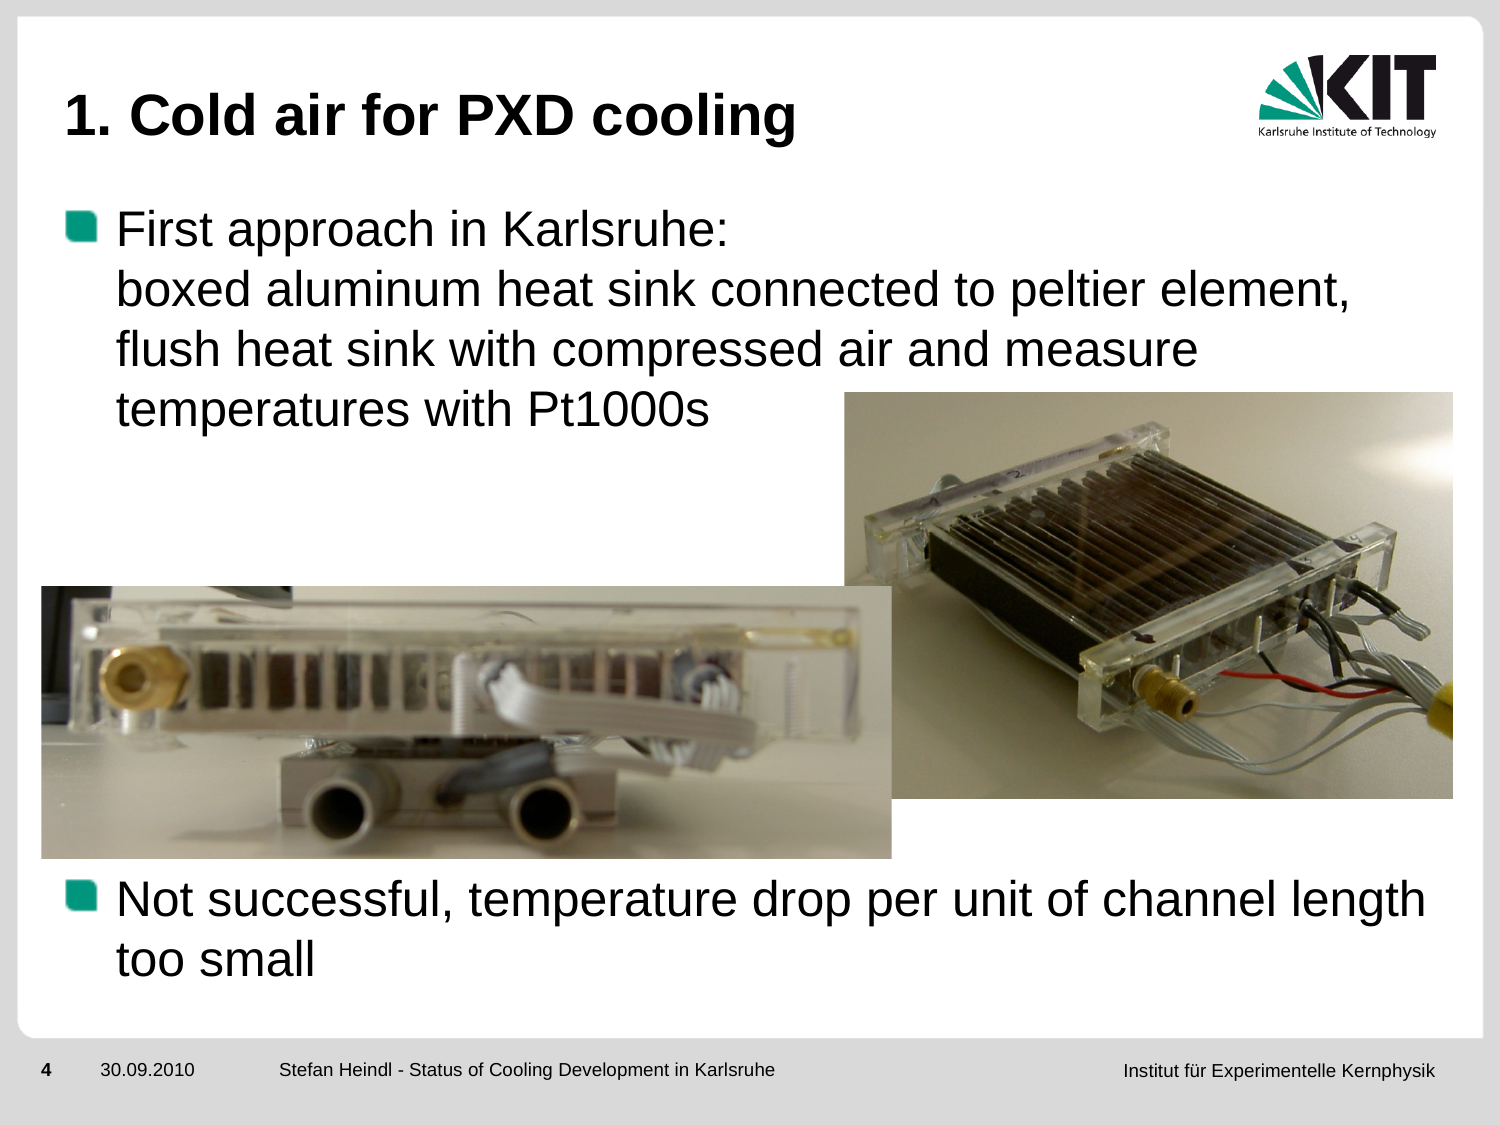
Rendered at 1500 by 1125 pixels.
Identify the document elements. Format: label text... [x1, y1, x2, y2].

list First approach in Karlsruhe: boxed aluminum heat sink connected to peltier element, flush heat sink with compressed air and measure temperatures with Pt1000s Not successful, temperature drop per unit of channel length too small [64, 196, 1436, 584]
picture [0, 0, 1500, 1125]
title 1. Cold air for PXD cooling [64, 54, 1198, 147]
footer Stefan Heindl - Status of Cooling Development in Karlsruhe [278, 1056, 977, 1117]
list First approach in Karlsruhe: boxed aluminum heat sink connected to peltier element, flush heat sink with compressed air and measure temperatures with Pt1000s Not successful, temperature drop per unit of channel length too small [64, 807, 1436, 1000]
